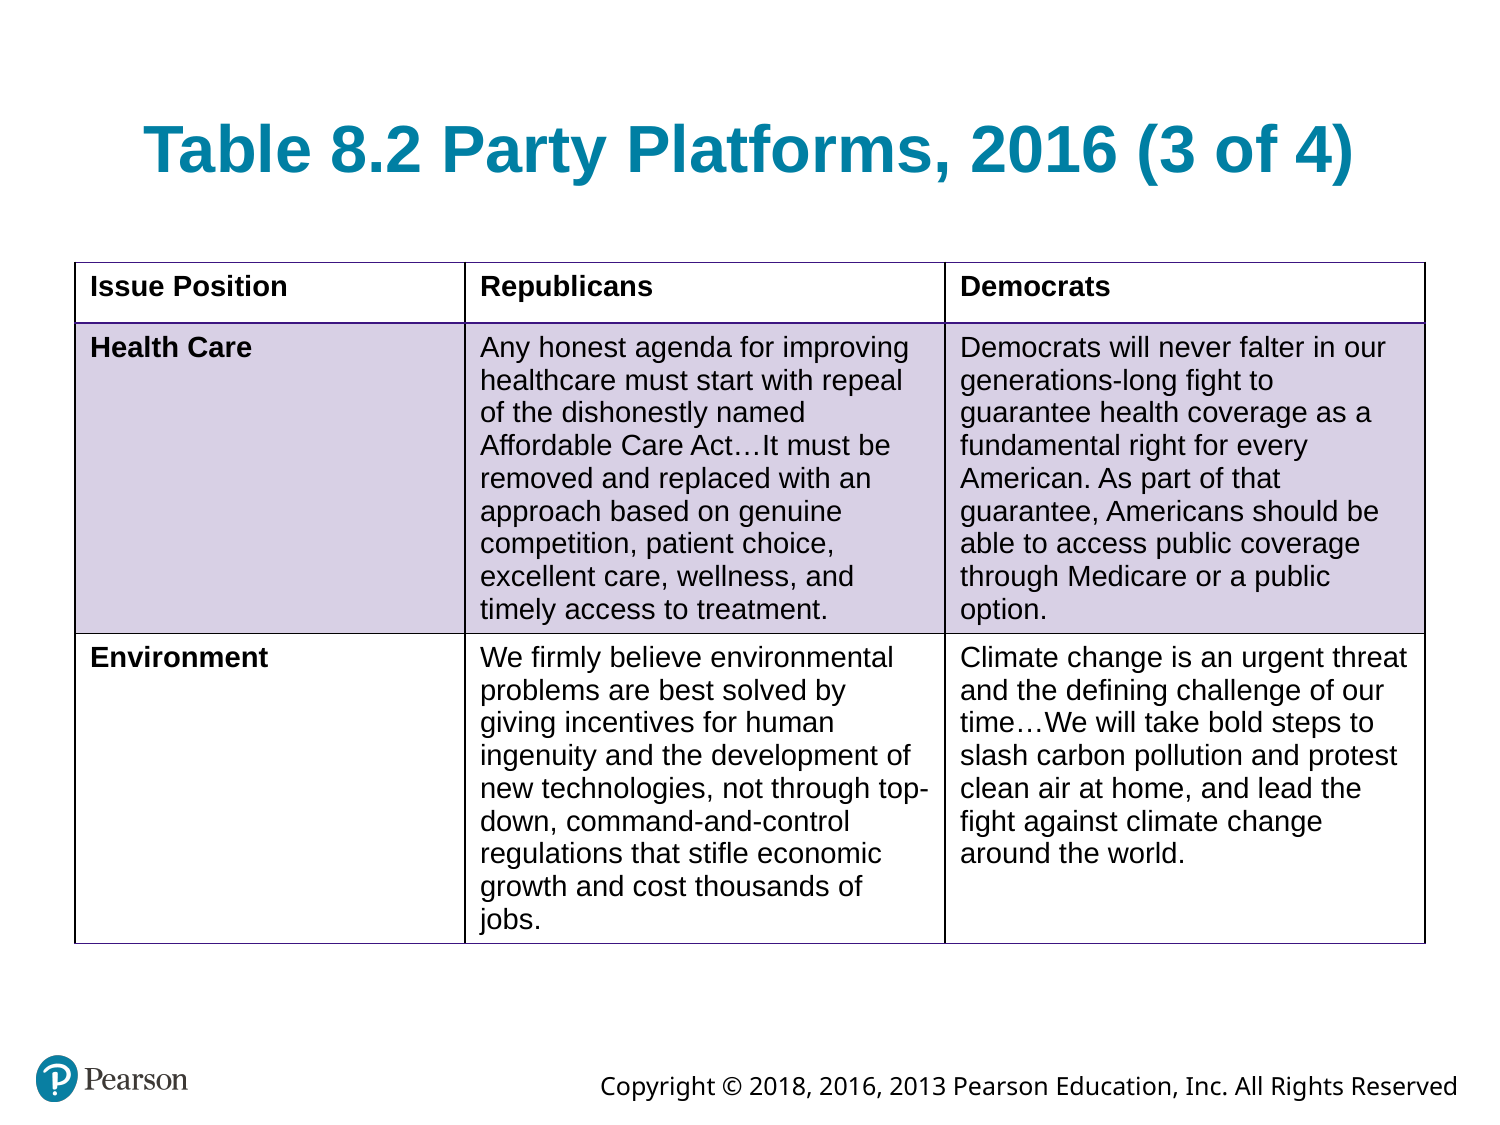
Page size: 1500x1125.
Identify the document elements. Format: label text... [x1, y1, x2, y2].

table_header Republicans [466, 263, 944, 322]
table_cell Health Care [76, 324, 464, 633]
table_cell Environment [76, 634, 464, 943]
picture [44, 1064, 70, 1089]
table_header Issue Position [76, 263, 464, 322]
title Table 8.2 Party Platforms, 2016 (3 of 4) [75, 35, 1425, 201]
table_header Democrats [946, 263, 1424, 322]
picture [62, 1055, 188, 1102]
picture [36, 1088, 47, 1102]
table_cell Climate change is an urgent threat and the defining challenge of our time…We will take bold steps to slash carbon pollution and protest clean air at home, and lead the fight against climate change around the world. [946, 634, 1424, 943]
table_cell We firmly believe environmental problems are best solved by giving incentives for human ingenuity and the development of new technologies, not through top-down, command-and-control regulations that stifle economic growth and cost thousands of jobs. [466, 634, 944, 943]
table_cell Democrats will never falter in our generations-long fight to guarantee health coverage as a fundamental right for every American. As part of that guarantee, Americans should be able to access public coverage through Medicare or a public option. [946, 324, 1424, 633]
table_cell Any honest agenda for improving healthcare must start with repeal of the dishonestly named Affordable Care Act…It must be removed and replaced with an approach based on genuine competition, patient choice, excellent care, wellness, and timely access to treatment. [466, 324, 944, 633]
picture [36, 1055, 52, 1071]
